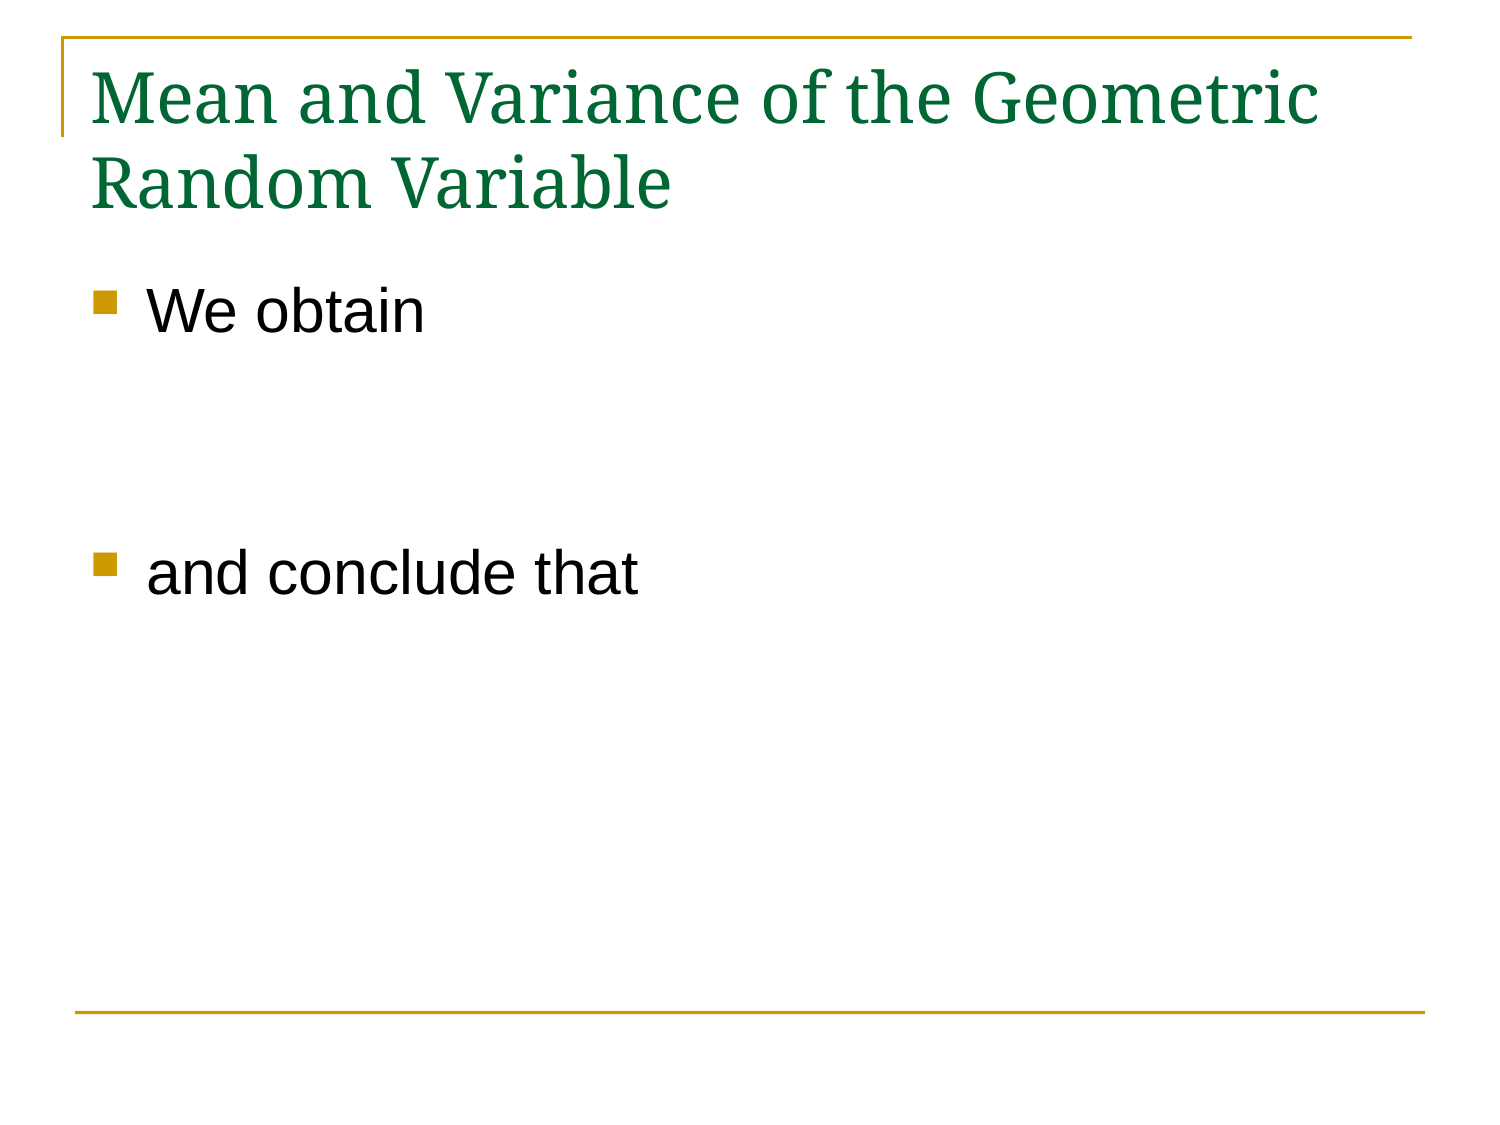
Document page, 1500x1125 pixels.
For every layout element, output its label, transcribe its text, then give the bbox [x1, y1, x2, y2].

title Mean and Variance of the Geometric Random Variable [75, 45, 1425, 233]
